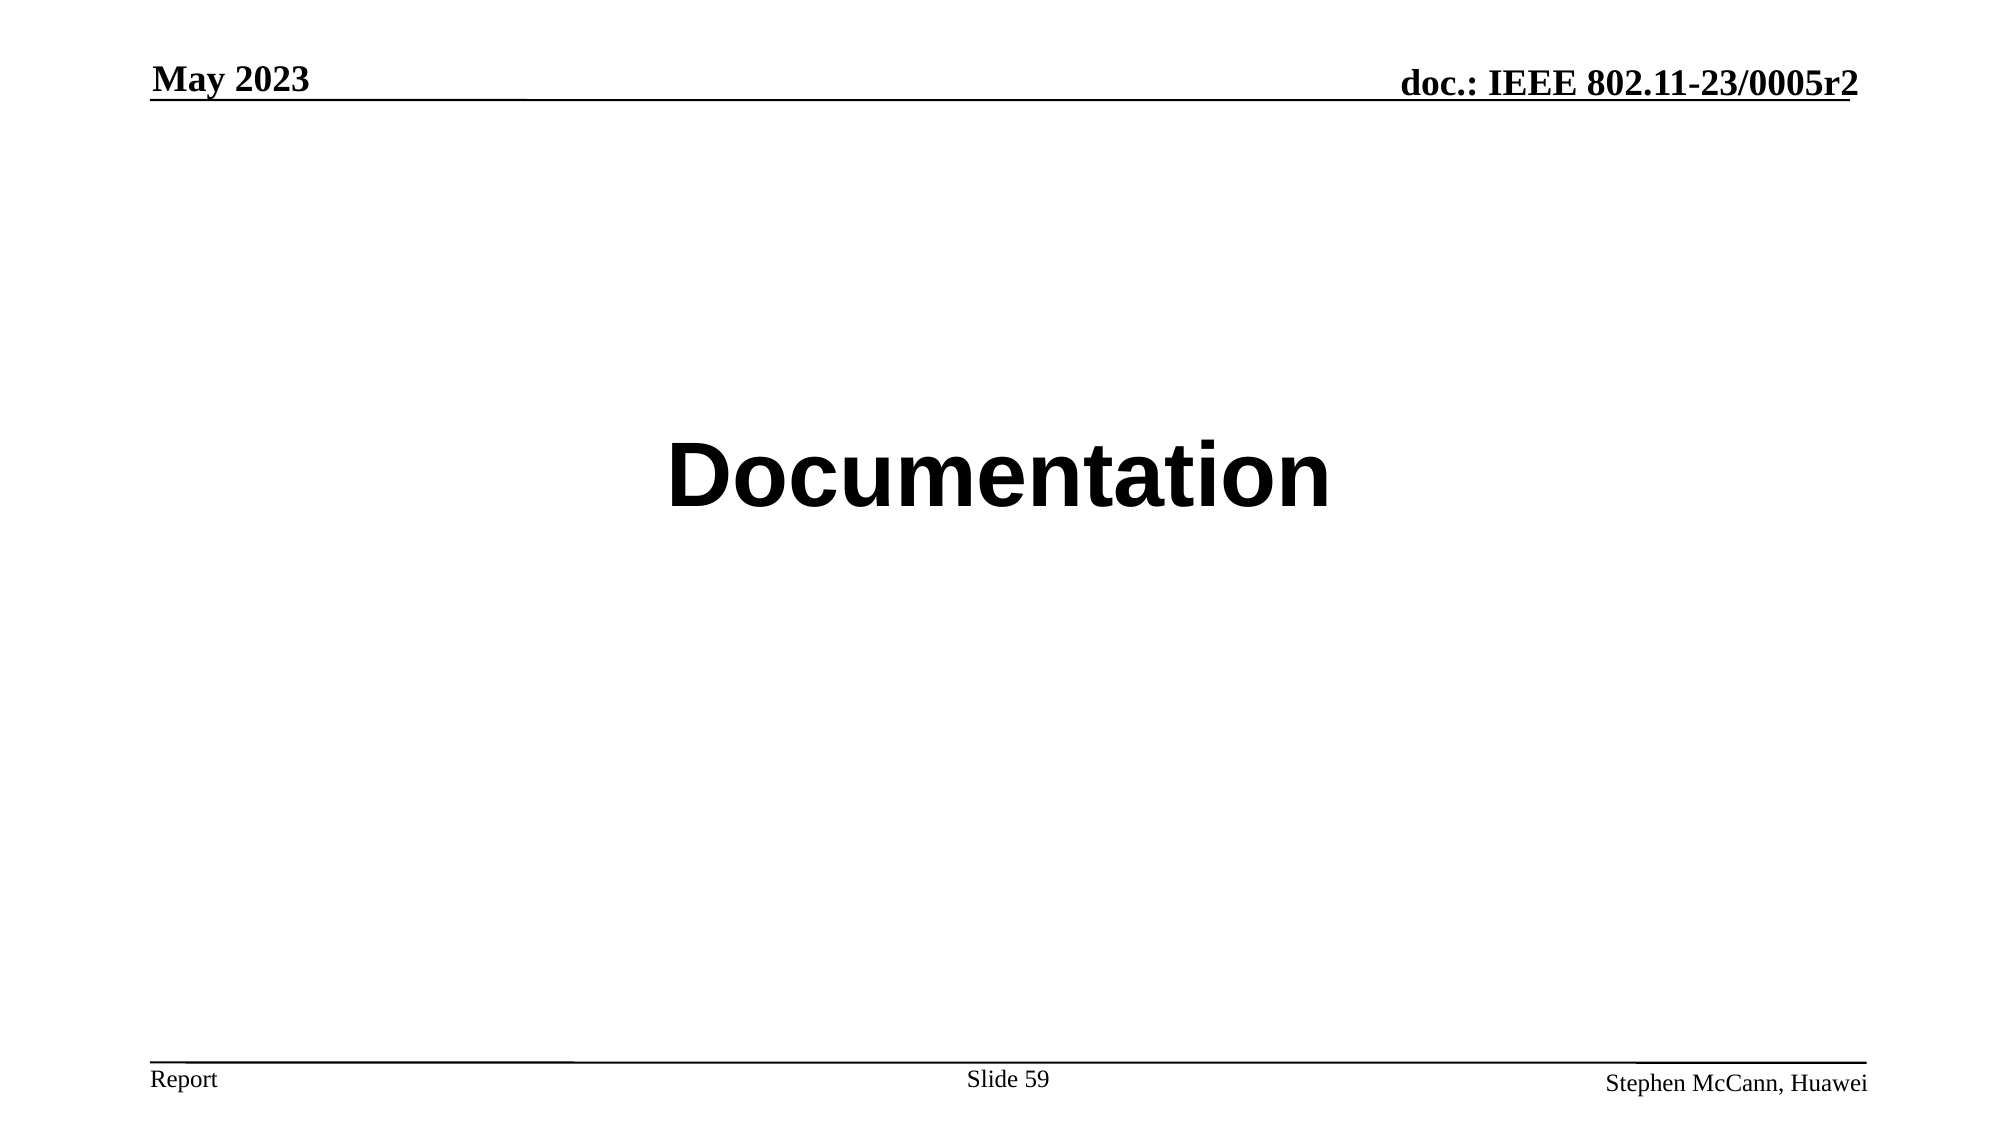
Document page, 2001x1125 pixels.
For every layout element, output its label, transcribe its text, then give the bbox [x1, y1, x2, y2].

title Documentation [362, 349, 1638, 591]
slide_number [152, 54, 563, 100]
footer Stephen McCann, Huawei [1295, 1066, 1869, 1108]
slide_number Slide 59 [950, 1061, 1067, 1123]
